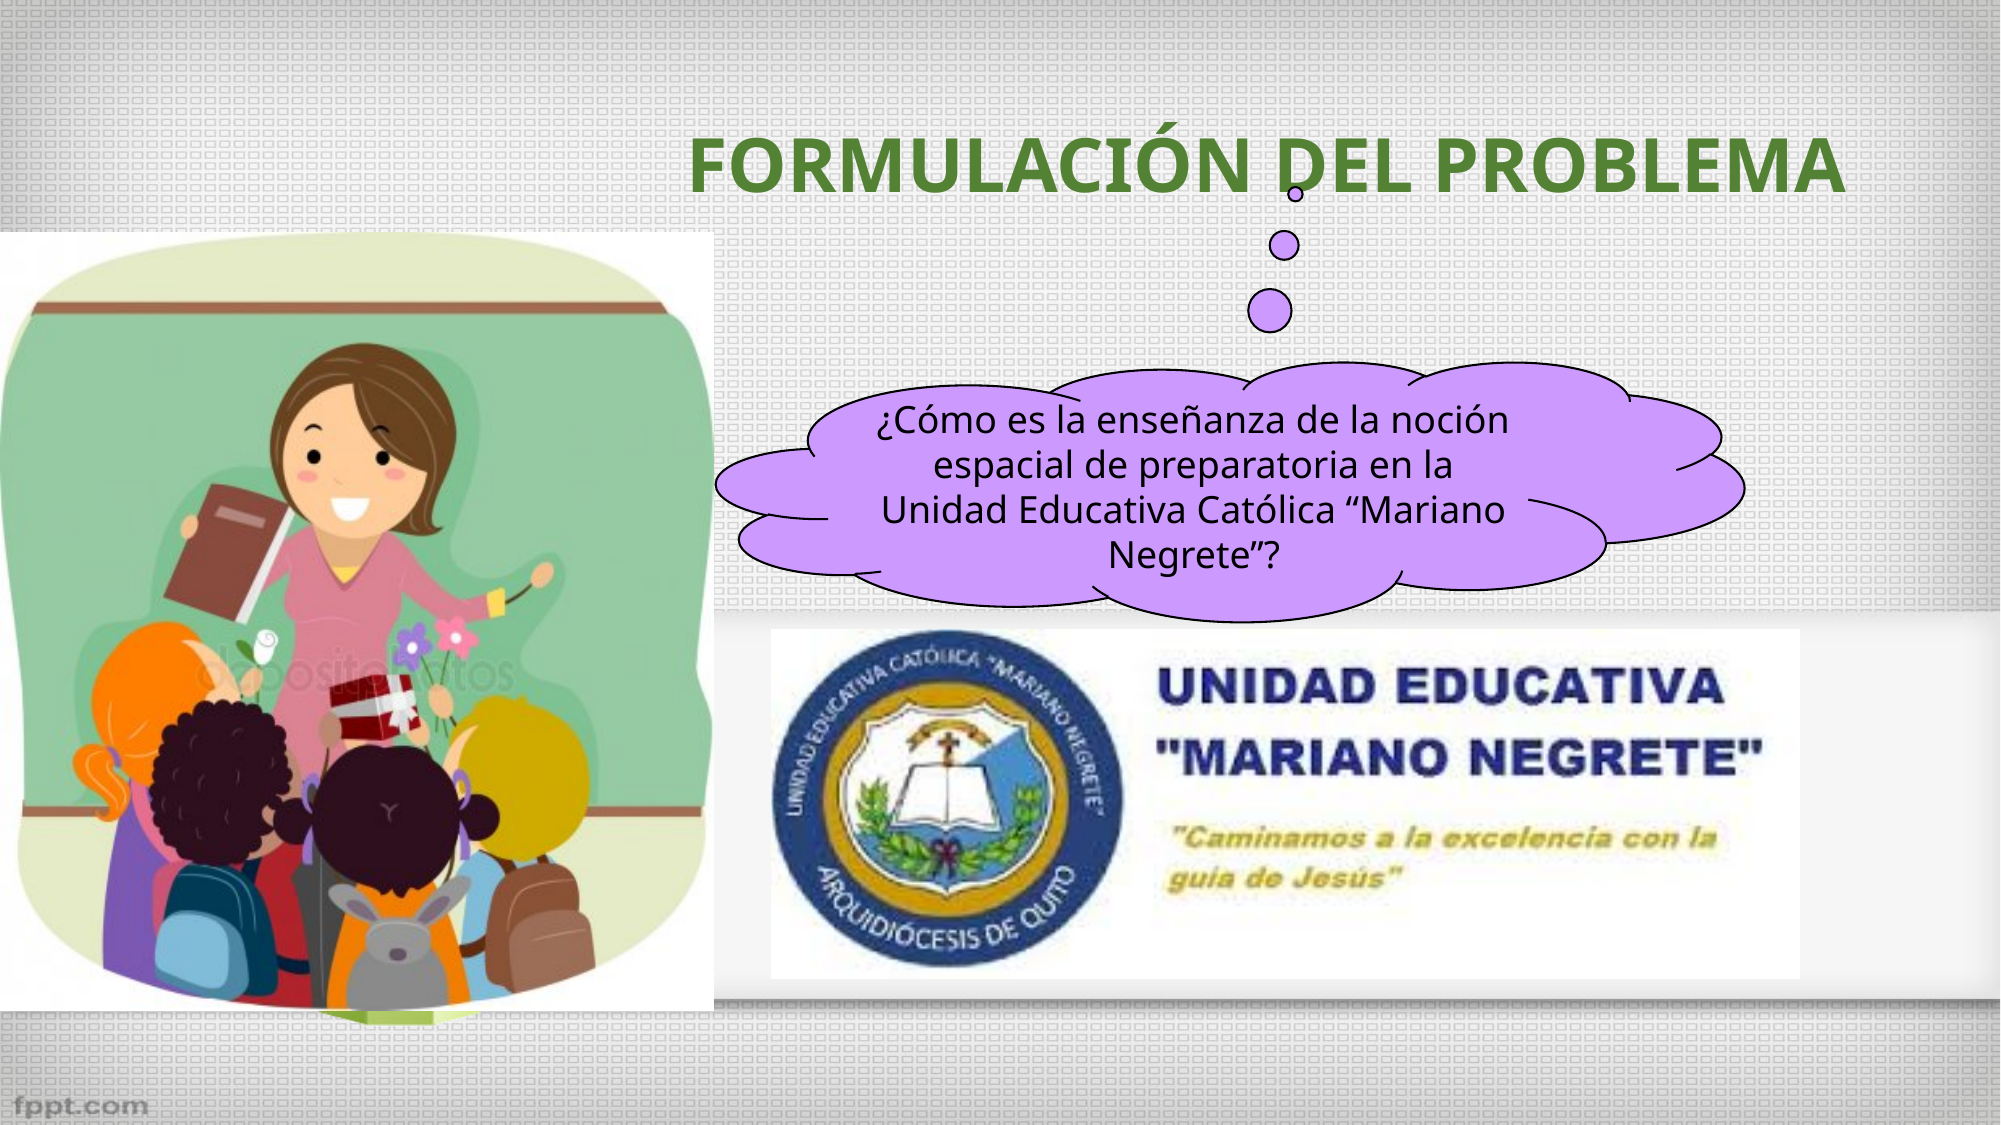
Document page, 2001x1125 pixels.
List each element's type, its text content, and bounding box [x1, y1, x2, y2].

picture [0, 0, 2001, 1125]
title FORMULACIÓN DEL PROBLEMA [137, 59, 1863, 278]
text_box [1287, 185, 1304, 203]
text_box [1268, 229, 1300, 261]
text_box ¿Cómo es la enseñanza de la noción espacial de preparatoria en la Unidad Educativa Católica “Mariano Negrete”? [714, 361, 1746, 624]
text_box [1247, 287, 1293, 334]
